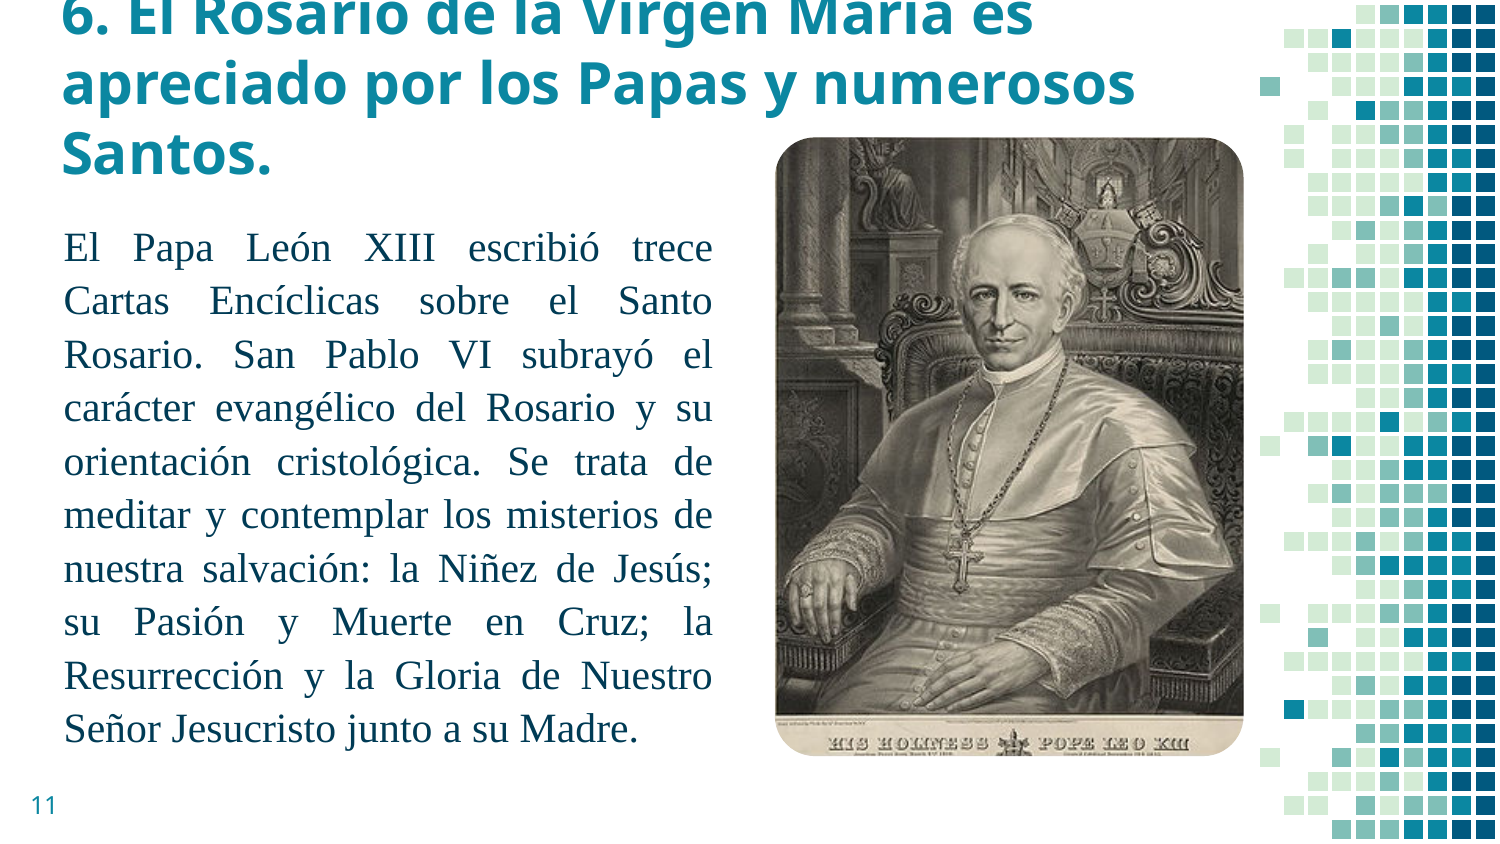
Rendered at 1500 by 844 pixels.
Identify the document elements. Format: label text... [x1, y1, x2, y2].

picture [774, 137, 1244, 757]
title 6. El Rosario de la Virgen María es apreciado por los Papas y numerosos Santos. [46, 30, 1222, 202]
slide_number 11 [15, 774, 105, 839]
list El Papa León XIII escribió trece Cartas Encíclicas sobre el Santo Rosario. San Pablo VI subrayó el carácter evangélico del Rosario y su orientación cristológica. Se trata de meditar y contemplar los misterios de nuestra salvación: la Niñez de Jesús; su Pasión y Muerte en Cruz; la Resurrección y la Gloria de Nuestro Señor Jesucristo junto a su Madre. [35, 201, 729, 775]
